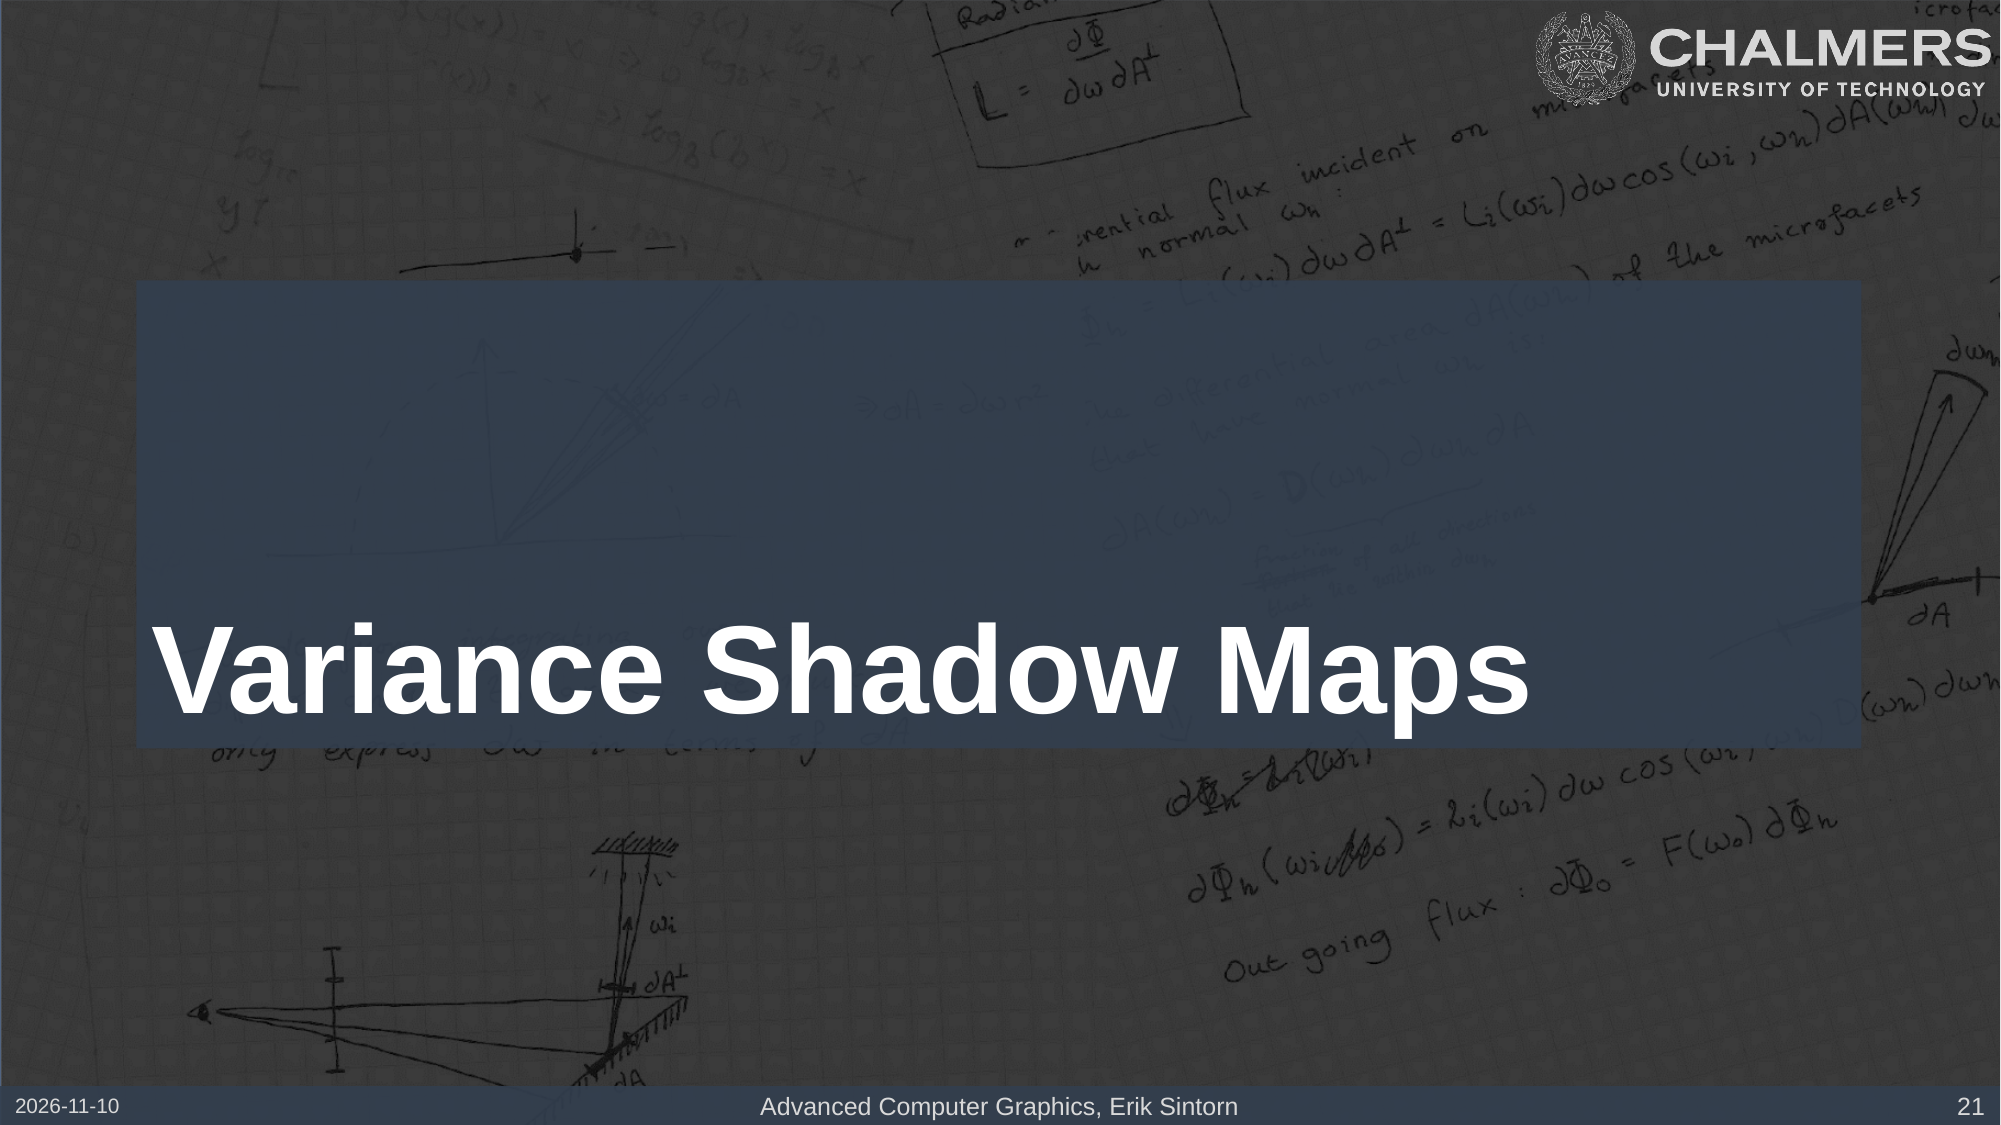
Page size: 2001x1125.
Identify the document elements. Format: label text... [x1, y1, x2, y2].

title Variance Shadow Maps [136, 280, 1862, 749]
picture [3, 0, 2000, 1086]
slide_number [0, 1086, 402, 1125]
slide_number 21 [1550, 1086, 2000, 1125]
footer Advanced Computer Graphics, Erik Sintorn [662, 1086, 1338, 1125]
